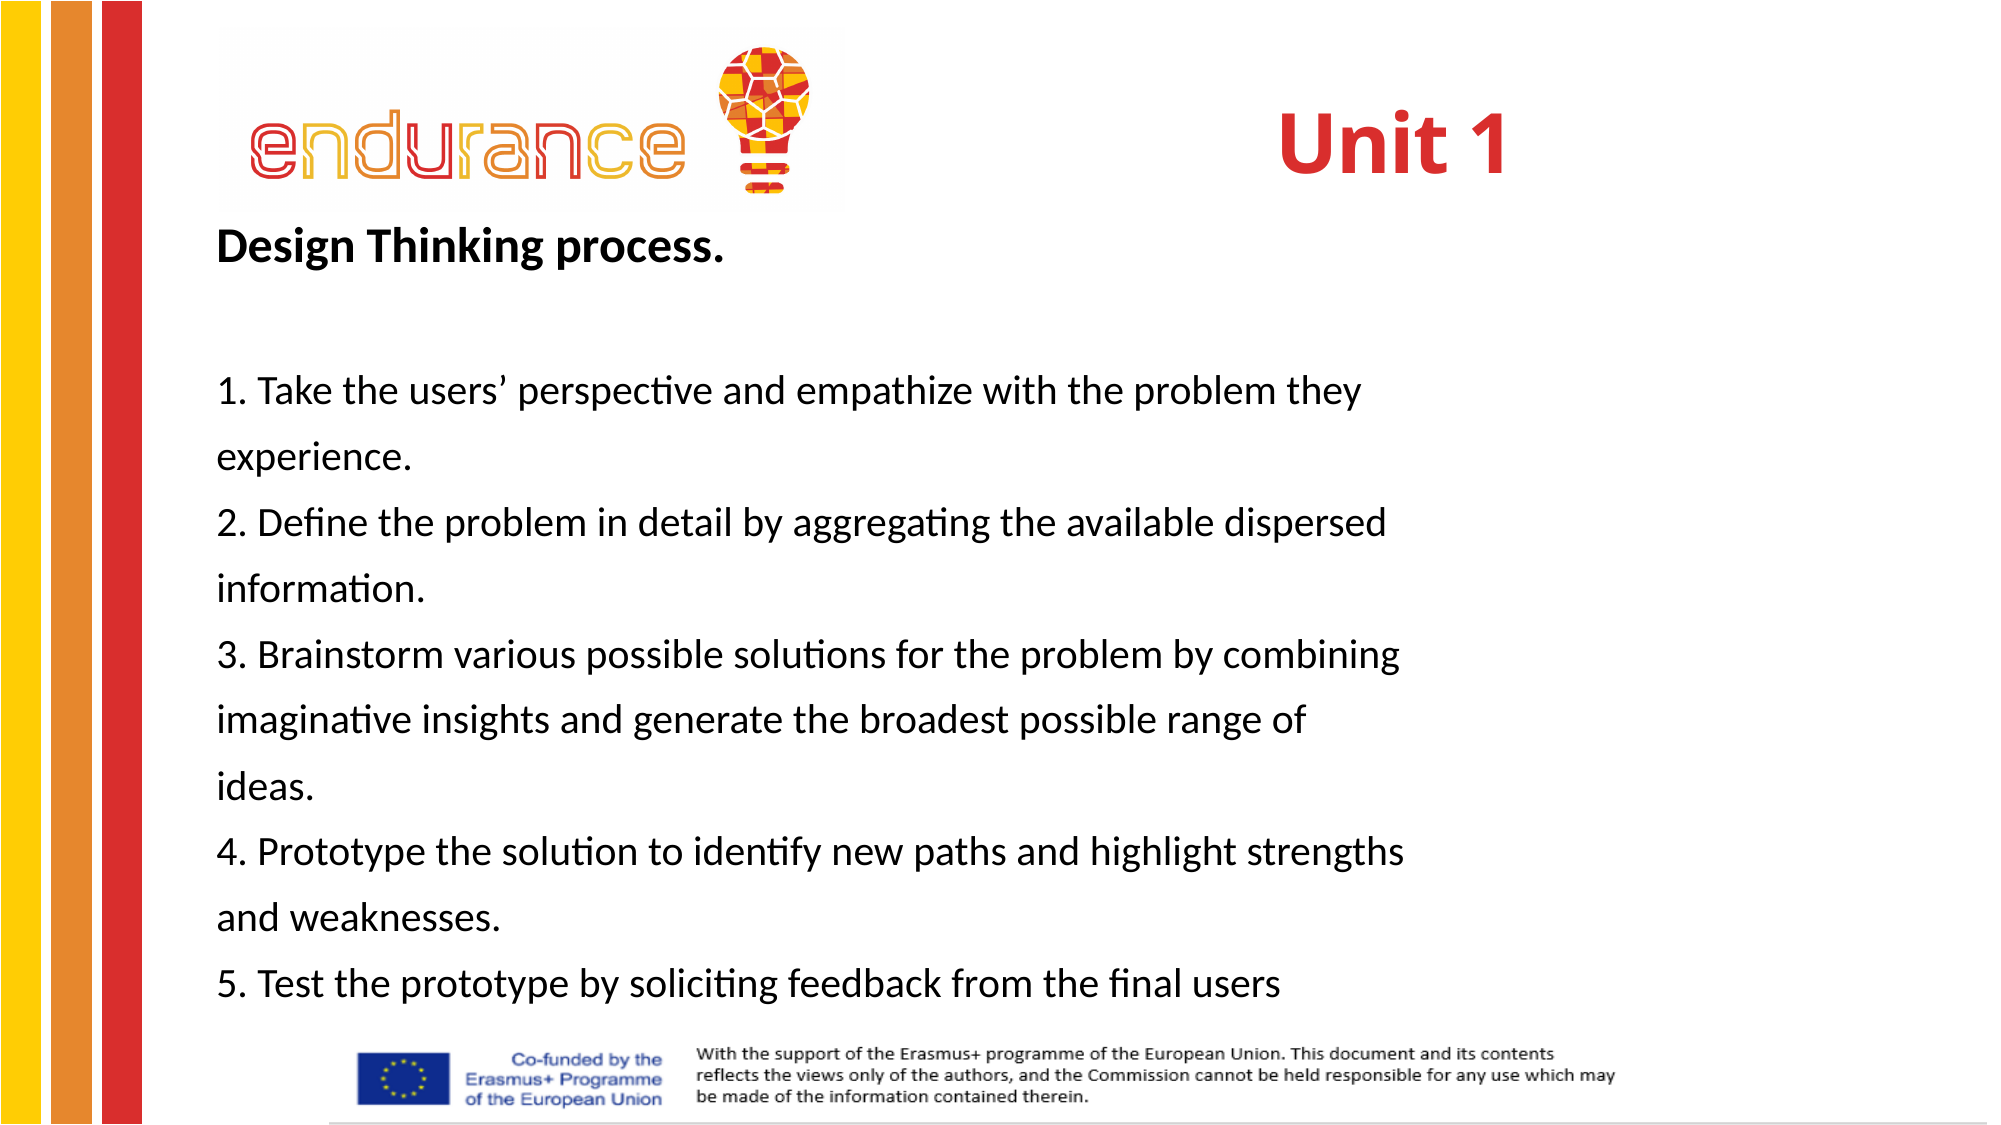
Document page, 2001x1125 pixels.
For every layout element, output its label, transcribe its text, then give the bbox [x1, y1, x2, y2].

picture [218, 27, 845, 212]
text_box [49, 0, 94, 1125]
subtitle Design Thinking process. 1. Take the users’ perspective and empathize with the problem they experience. 2. Define the problem in detail by aggregating the available dispersed information. 3. Brainstorm various possible solutions for the problem by combining imaginative insights and generate the broadest possible range of ideas. 4. Prototype the solution to identify new paths and highlight strengths and weaknesses. 5. Test the prototype by soliciting feedback from the final users [201, 211, 1799, 955]
text_box [100, 0, 144, 1125]
picture [329, 1032, 1987, 1125]
text_box [0, 0, 43, 1125]
text_box Unit 1 [864, 90, 1948, 200]
